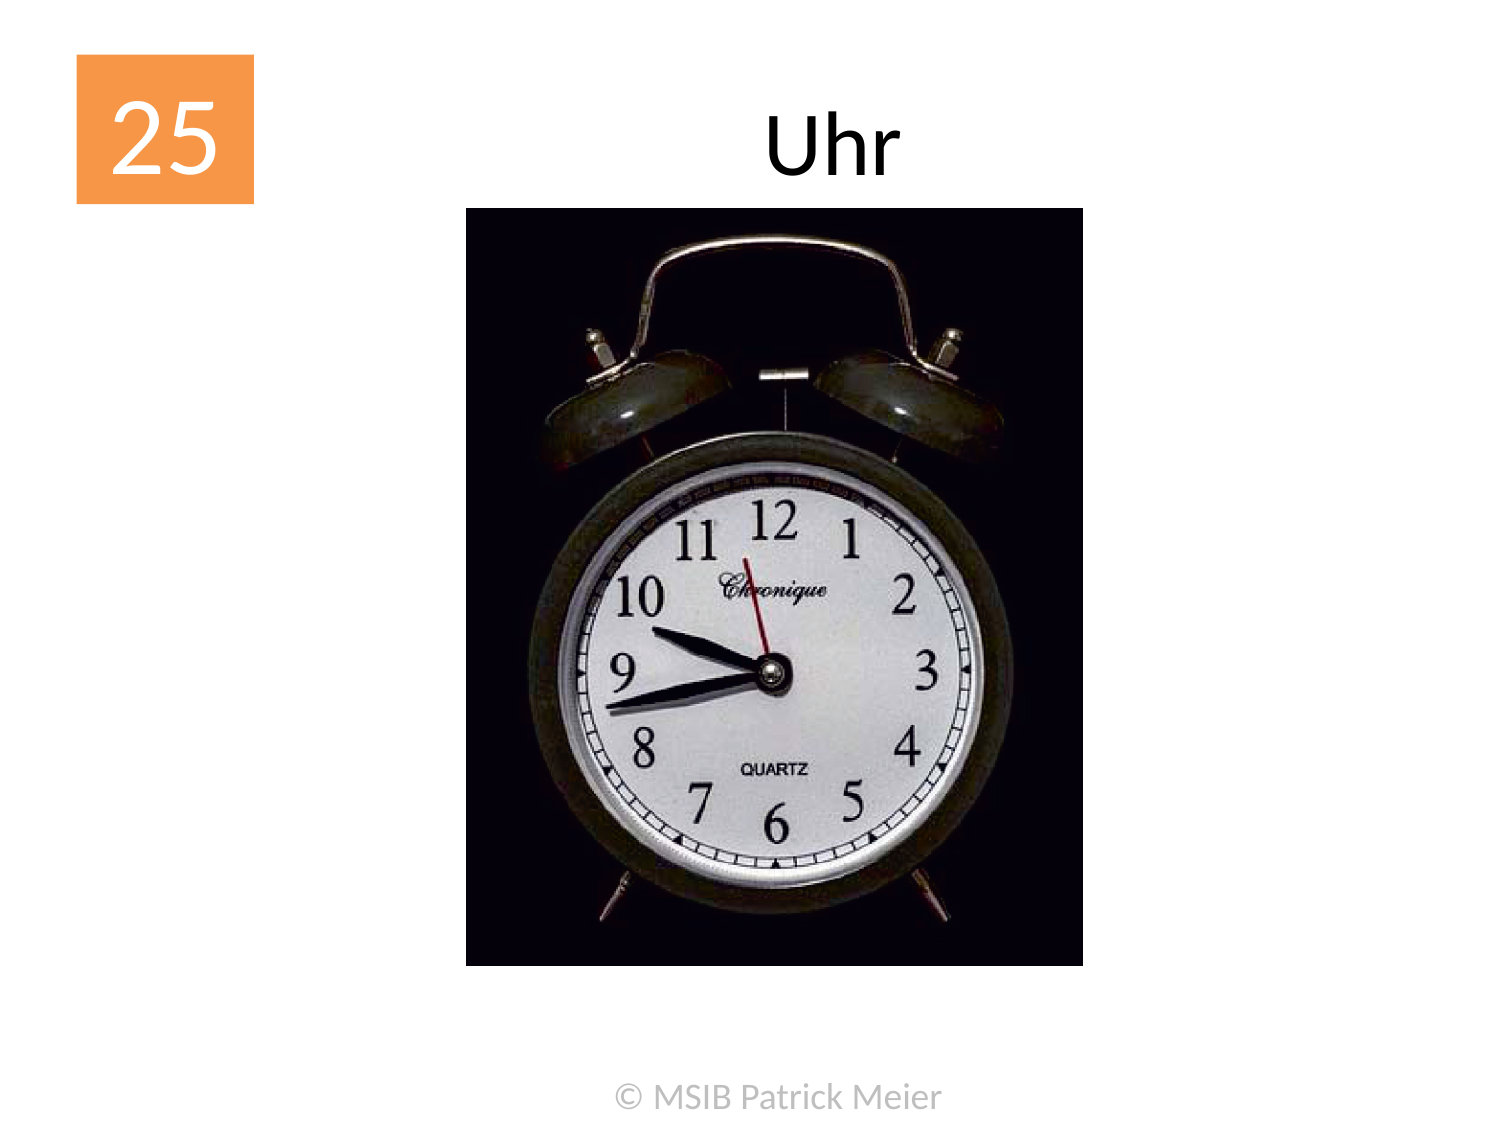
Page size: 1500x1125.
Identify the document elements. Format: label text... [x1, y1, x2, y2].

text_box 25 [76, 54, 254, 205]
title Uhr [242, 45, 1425, 233]
picture [466, 207, 1084, 966]
